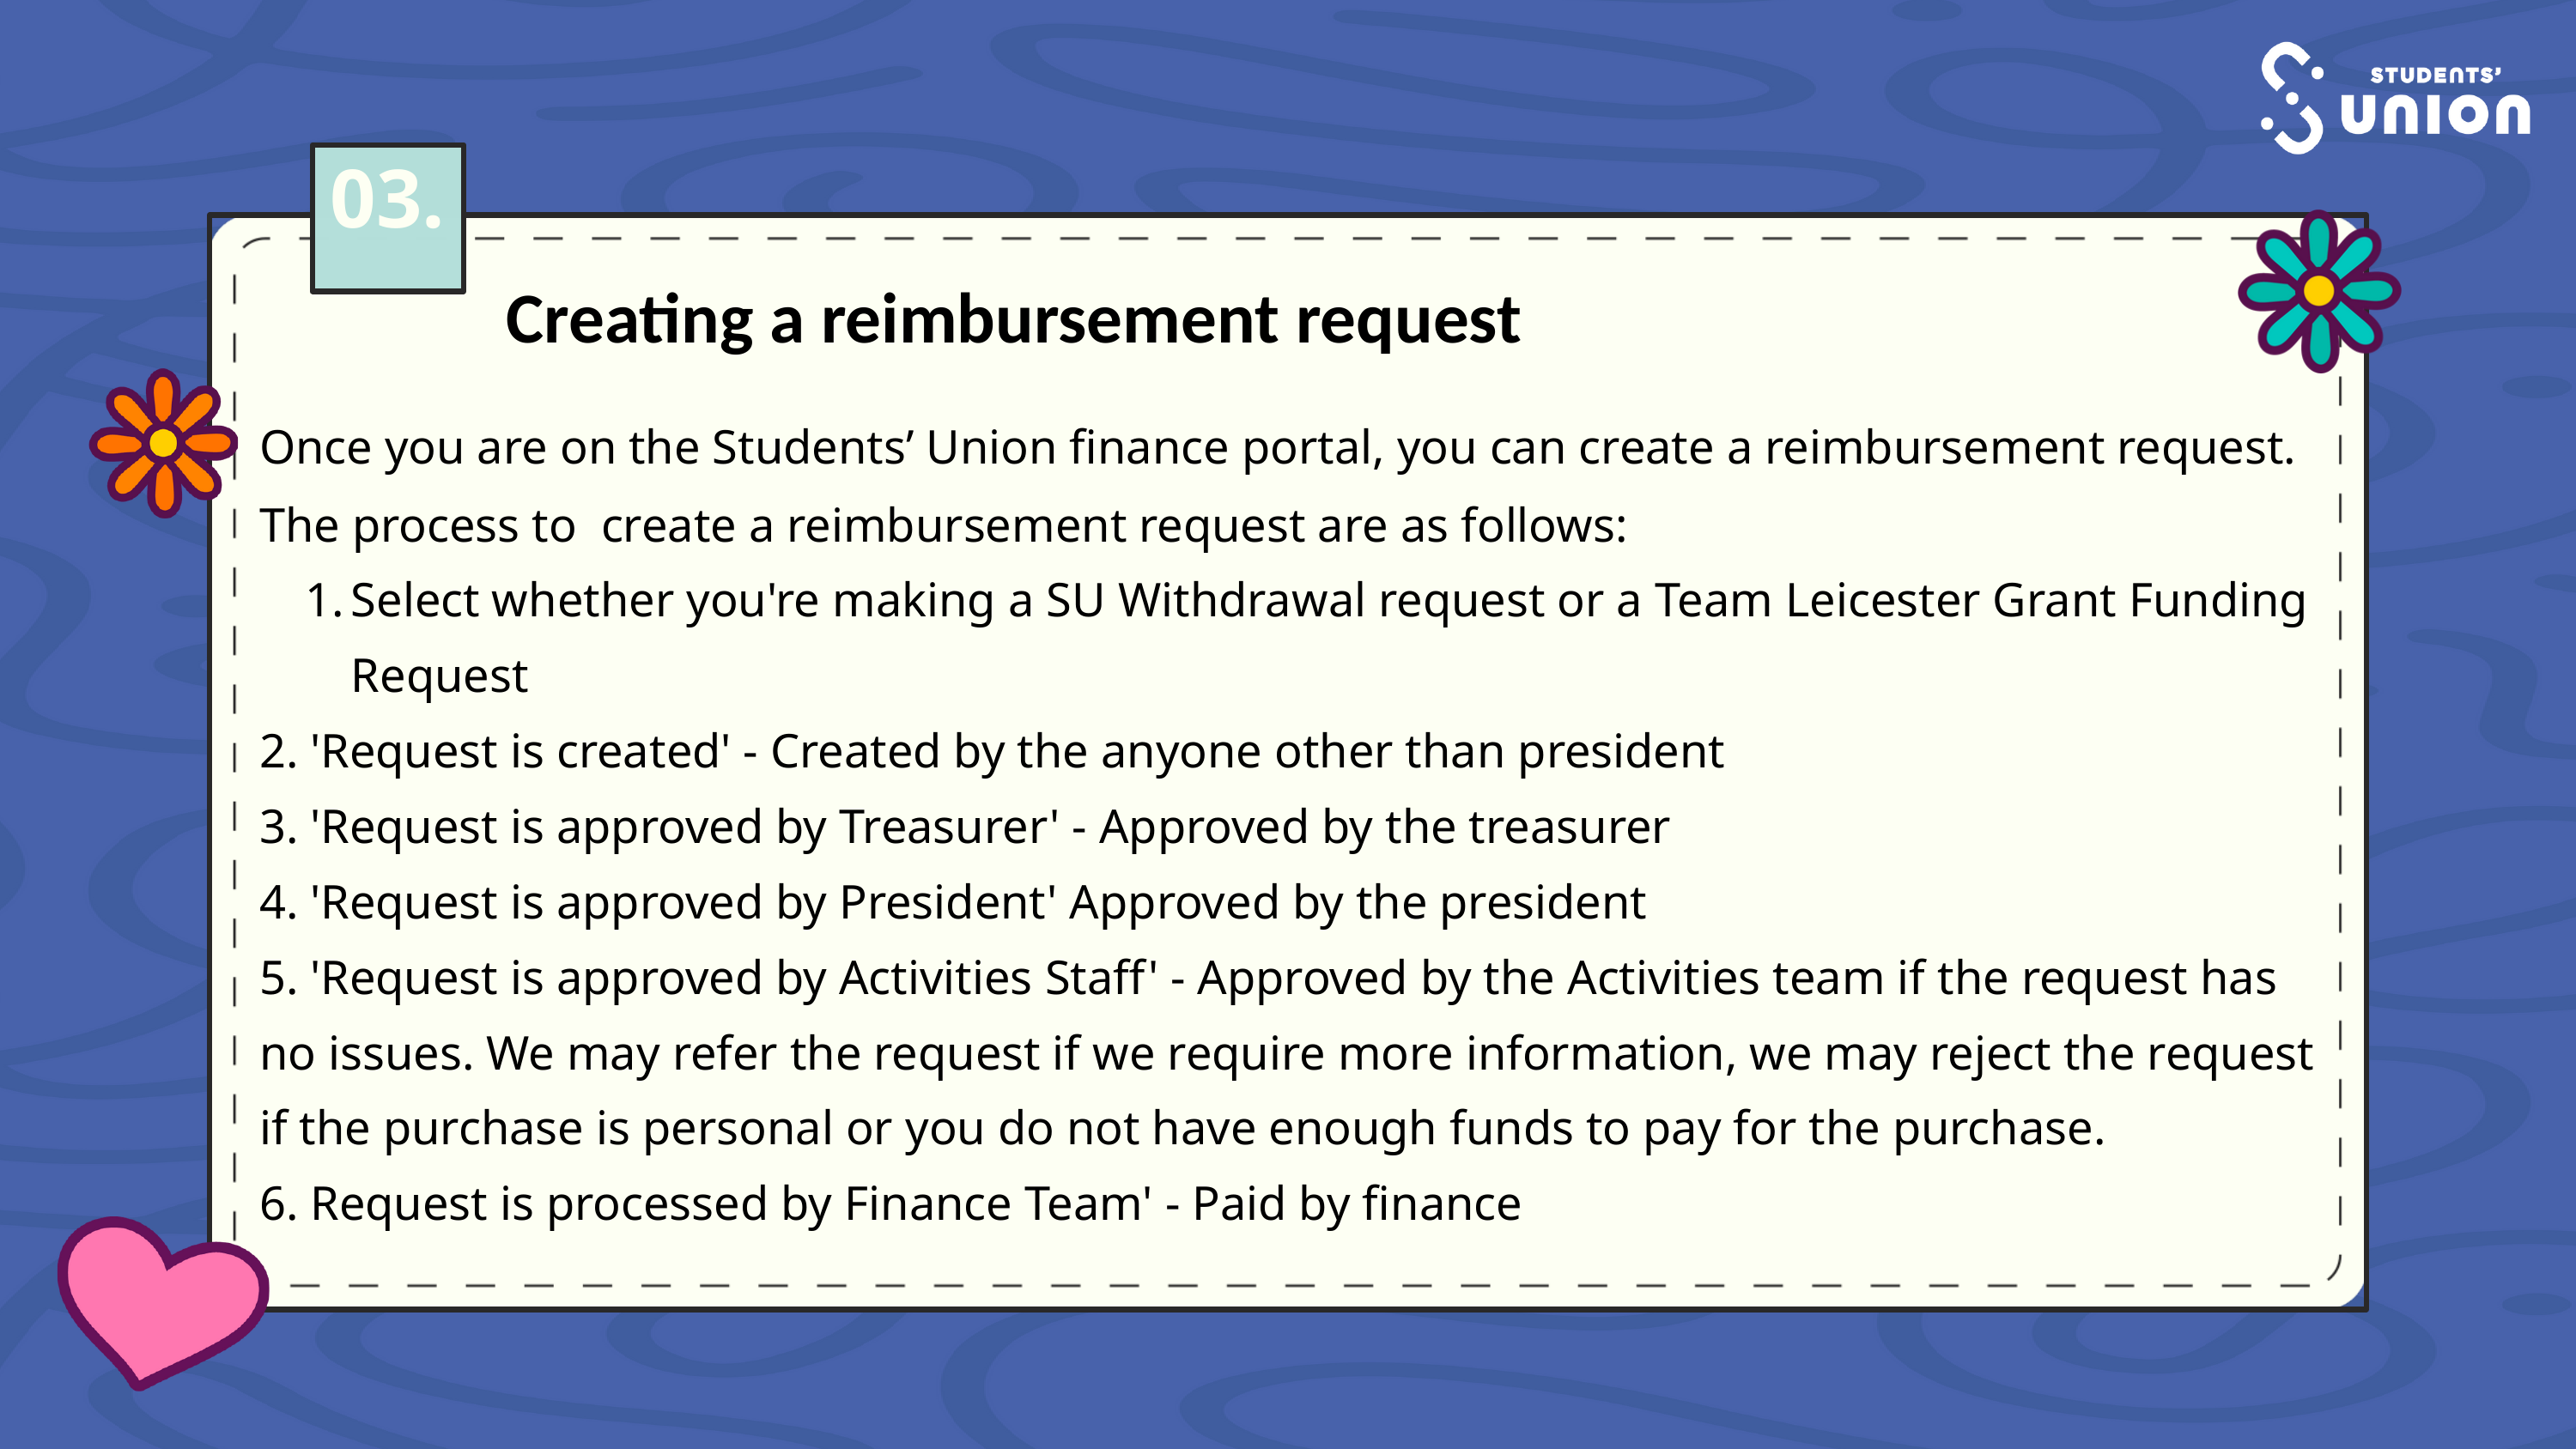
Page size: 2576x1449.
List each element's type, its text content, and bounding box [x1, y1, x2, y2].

text_box [57, 1216, 259, 1391]
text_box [306, 144, 471, 292]
text_box [2238, 24, 2549, 174]
text_box [88, 368, 239, 518]
text_box [2238, 209, 2402, 373]
text_box Once you are on the Students’ Union finance portal, you can create a reimbursement request. The process to create a reimbursement request are as follows: Select whether you're making a SU Withdrawal request or a Team Leicester Grant Funding Request 2. 'Request is created' - Created by the anyone other than president 3. 'Request is approved by Treasurer' - Approved by the treasurer 4. 'Request is approved by President' Approved by the president 5. 'Request is approved by Activities Staff' - Approved by the Activities team if the request has no issues. We may refer the request if we require more information, we may reject the request if the purchase is personal or you do not have enough funds to pay for the purchase. 6. Request is processed by Finance Team' - Paid by finance [259, 395, 2340, 1449]
text_box [209, 215, 2367, 1310]
text_box Creating a reimbursement request [494, 264, 1988, 364]
text_box [0, 0, 2576, 1449]
